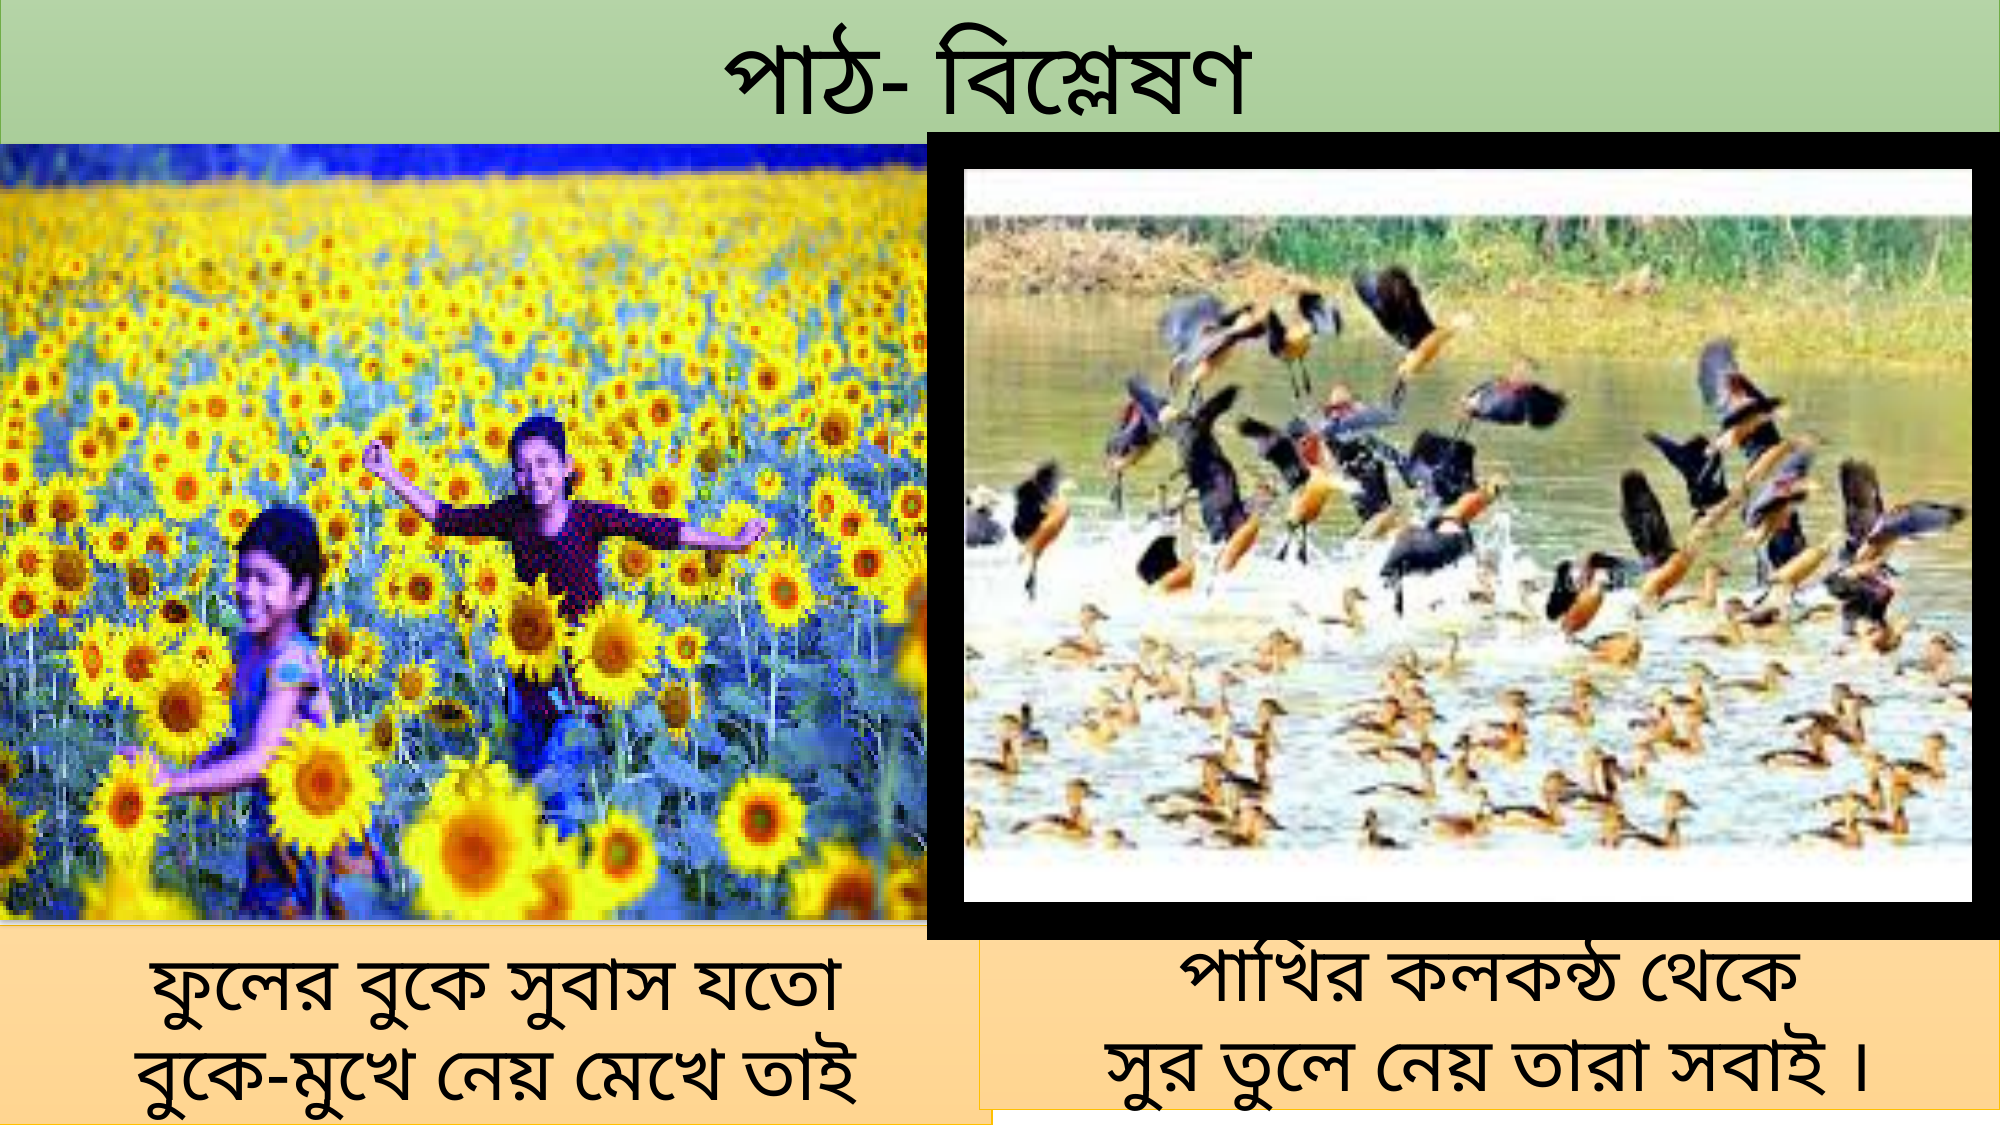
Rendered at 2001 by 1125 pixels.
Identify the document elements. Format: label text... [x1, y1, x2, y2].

picture [0, 144, 1973, 920]
text_box পাখির কলকন্ঠ থেকে সুর তুলে নেয় তারা সবাই । [979, 940, 2000, 1110]
text_box ফুলের বুকে সুবাস যতো বুকে-মুখে নেয় মেখে তাই [0, 927, 993, 1125]
text_box পাঠ- বিশ্লেষণ [0, 0, 2000, 144]
